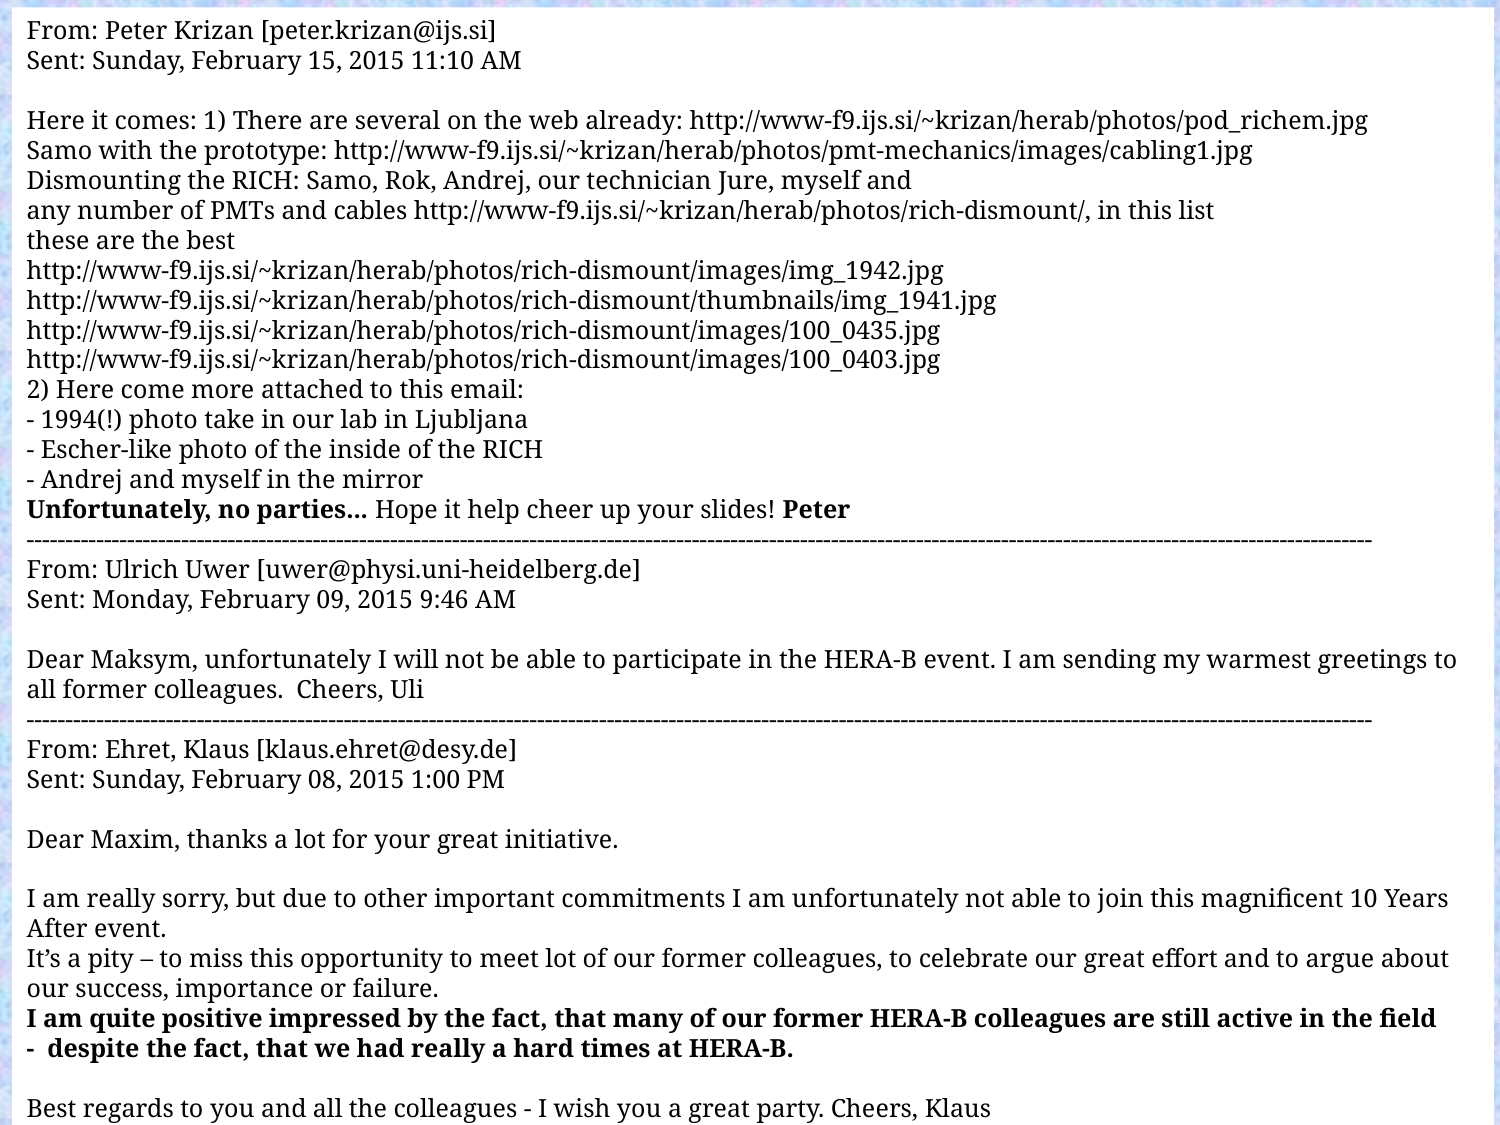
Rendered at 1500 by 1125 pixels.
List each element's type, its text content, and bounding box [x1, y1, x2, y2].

picture [0, 0, 1500, 1125]
text_box From: Peter Krizan [peter.krizan@ijs.si] Sent: Sunday, February 15, 2015 11:10 AM Here it comes: 1) There are several on the web already: http://www-f9.ijs.si/~krizan/herab/photos/pod_richem.jpg Samo with the prototype: http://www-f9.ijs.si/~krizan/herab/photos/pmt-mechanics/images/cabling1.jpg Dismounting the RICH: Samo, Rok, Andrej, our technician Jure, myself and any number of PMTs and cables http://www-f9.ijs.si/~krizan/herab/photos/rich-dismount/, in this list these are the best http://www-f9.ijs.si/~krizan/herab/photos/rich-dismount/images/img_1942.jpg http://www-f9.ijs.si/~krizan/herab/photos/rich-dismount/thumbnails/img_1941.jpg http://www-f9.ijs.si/~krizan/herab/photos/rich-dismount/images/100_0435.jpg http://www-f9.ijs.si/~krizan/herab/photos/rich-dismount/images/100_0403.jpg 2) Here come more attached to this email: - 1994(!) photo take in our lab in Ljubljana - Escher-like photo of the inside of the RICH - Andrej and myself in the mirror Unfortunately, no parties... Hope it help cheer up your slides! Peter ------------------------------------------------------------------------------------------------------------------------------------------------------------------------------ From: Ulrich Uwer [uwer@physi.uni-heidelberg.de] Sent: Monday, February 09, 2015 9:46 AM Dear Maksym, unfortunately I will not be able to participate in the HERA-B event. I am sending my warmest greetings to all former colleagues. Cheers, Uli ------------------------------------------------------------------------------------------------------------------------------------------------------------------------------ From: Ehret, Klaus [klaus.ehret@desy.de] Sent: Sunday, February 08, 2015 1:00 PM Dear Maxim, thanks a lot for your great initiative. I am really sorry, but due to other important commitments I am unfortunately not able to join this magnificent 10 Years After event. It’s a pity – to miss this opportunity to meet lot of our former colleagues, to celebrate our great effort and to argue about our success, importance or failure. I am quite positive impressed by the fact, that many of our former HERA-B colleagues are still active in the field - despite the fact, that we had really a hard times at HERA-B. Best regards to you and all the colleagues - I wish you a great party. Cheers, Klaus [11, 7, 1495, 1125]
